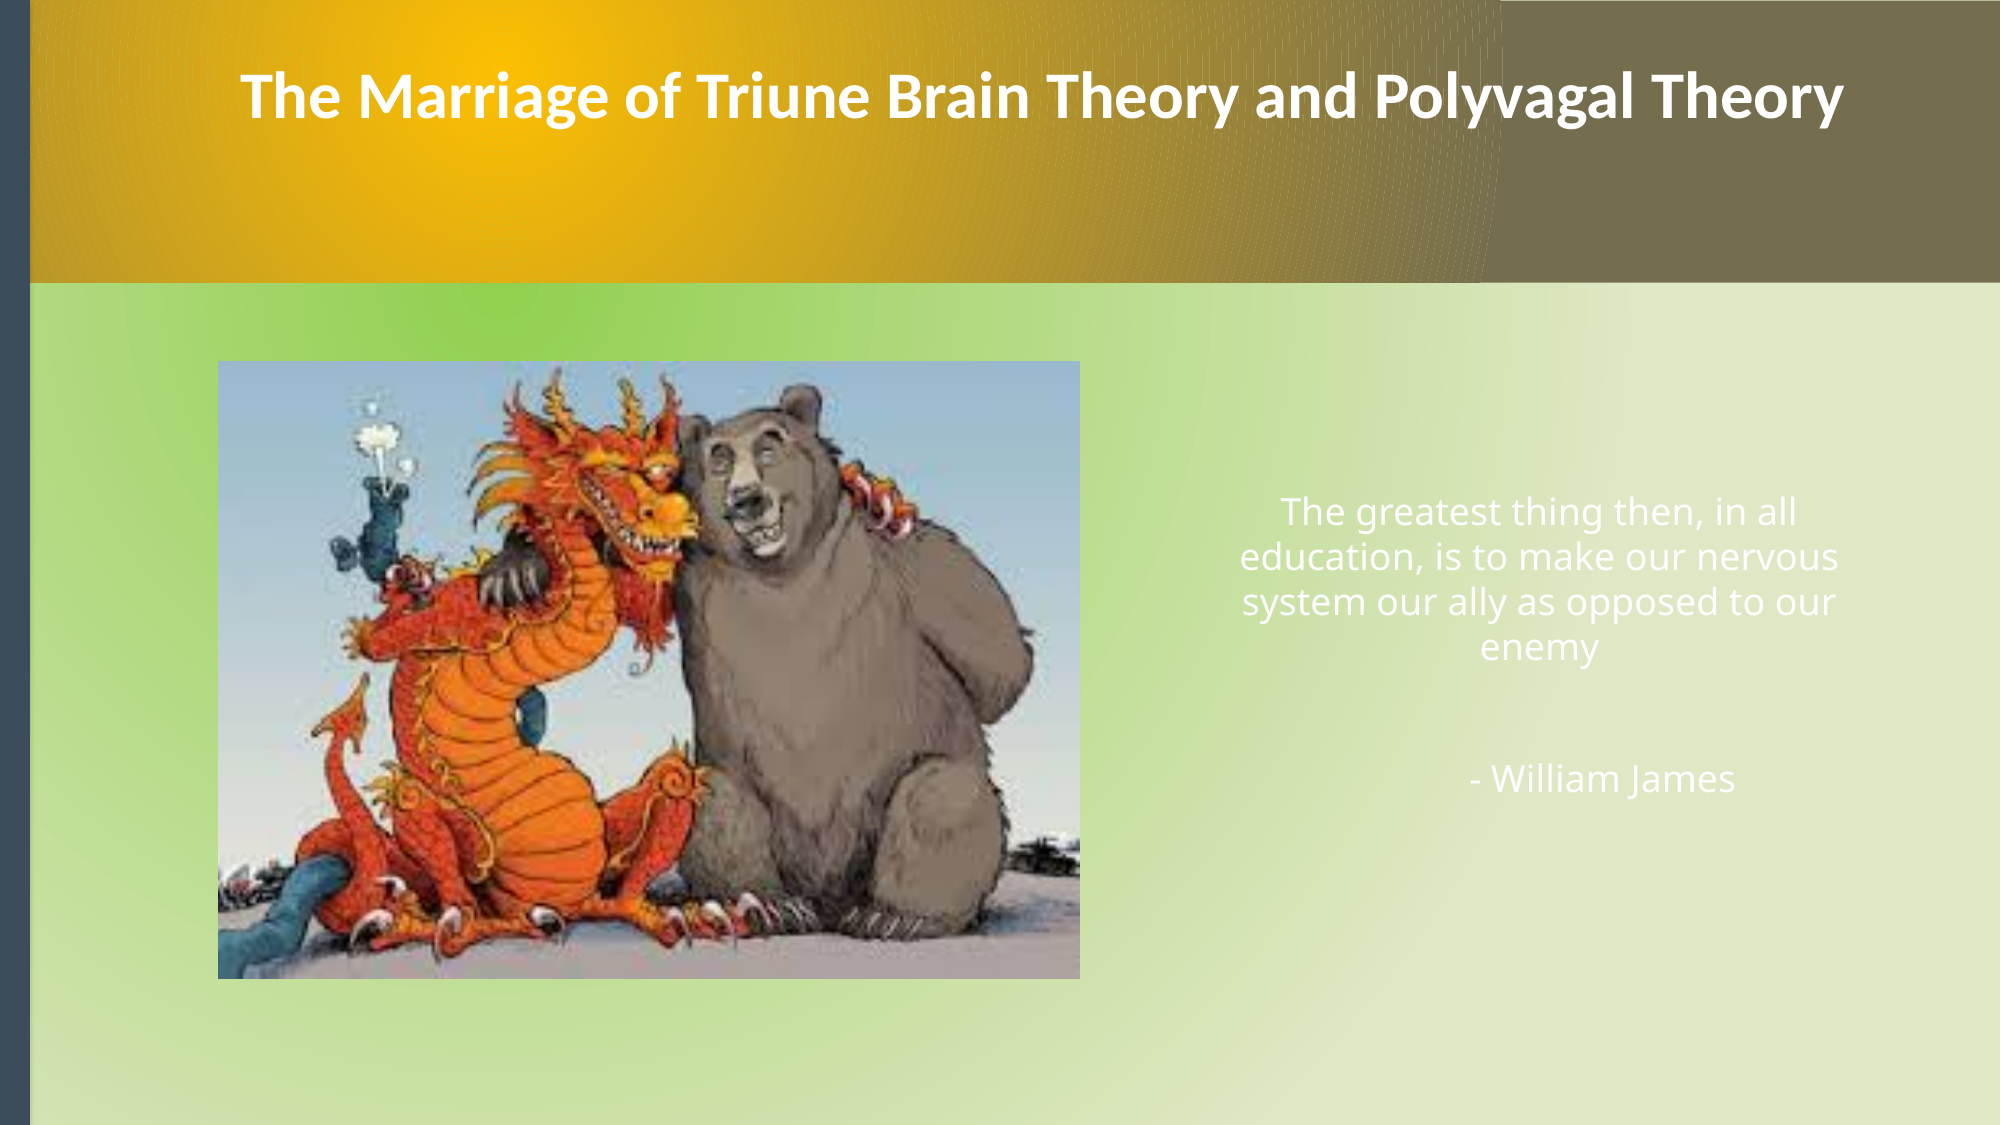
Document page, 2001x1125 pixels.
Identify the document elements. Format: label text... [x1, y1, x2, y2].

text_box [0, 0, 31, 1125]
text_box [33, 283, 2000, 1125]
title The Marriage of Triune Brain Theory and Polyvagal Theory [31, 0, 2000, 283]
picture [218, 361, 1080, 980]
list The greatest thing then, in all education, is to make our nervous system our ally as opposed to our enemy - William James [1171, 283, 1908, 937]
